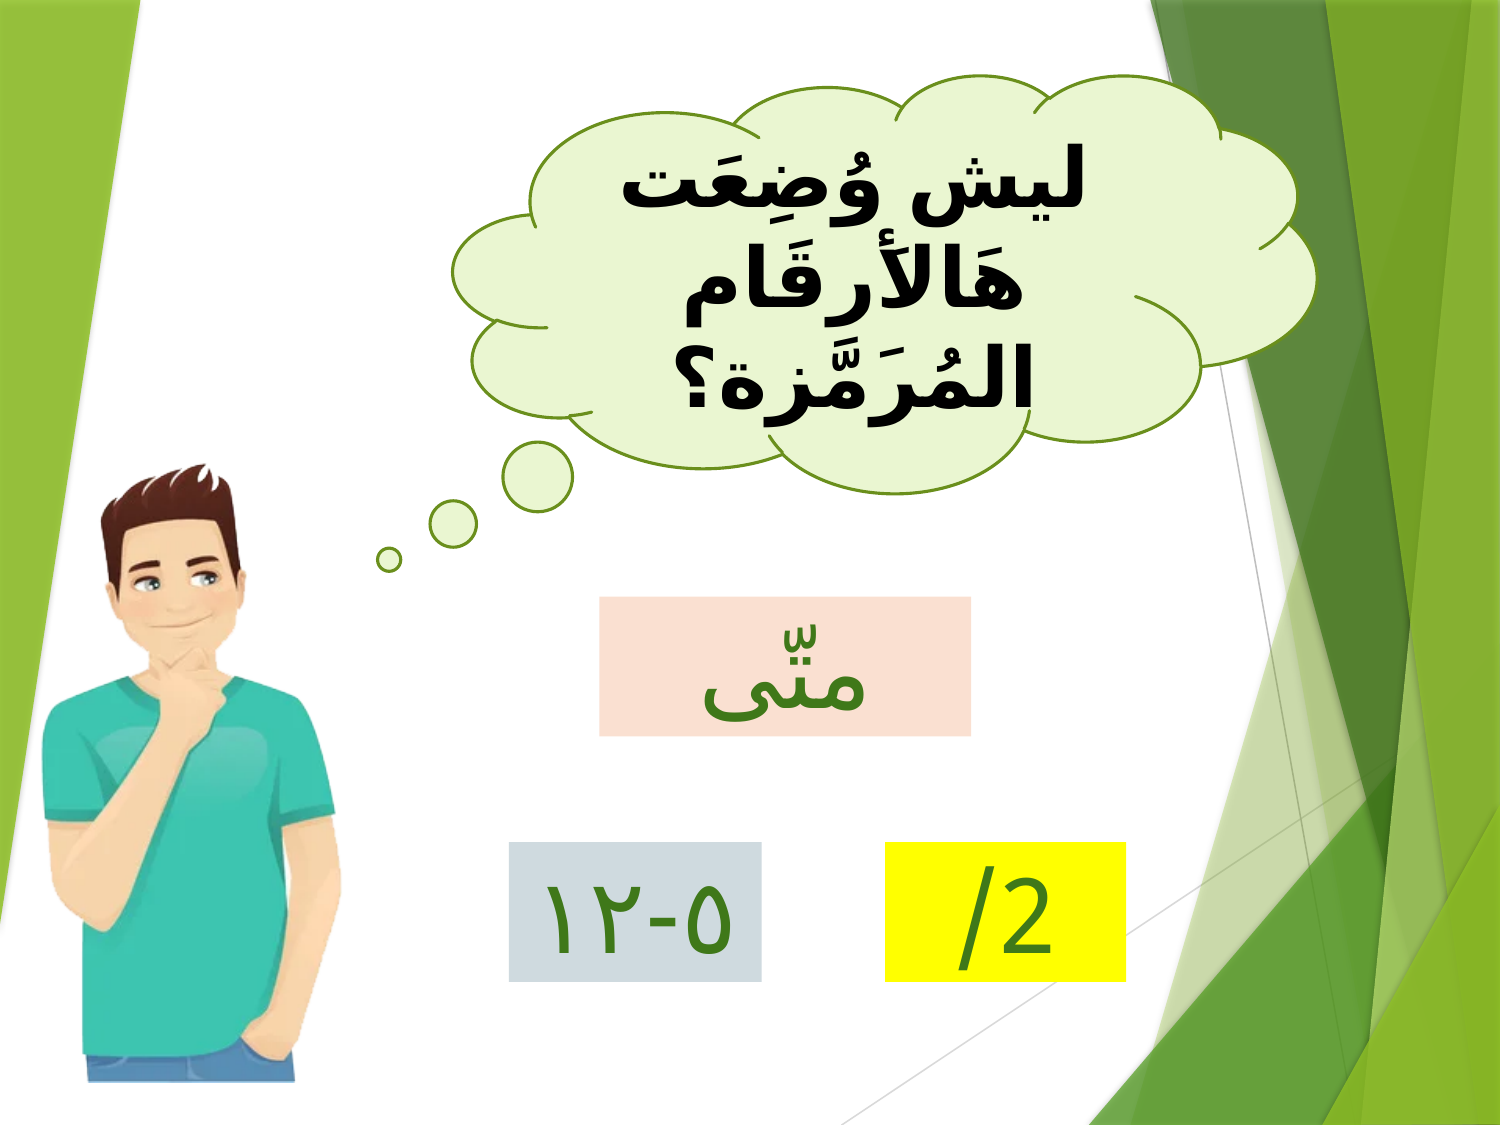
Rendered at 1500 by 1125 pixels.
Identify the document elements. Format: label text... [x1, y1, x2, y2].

text_box متّى [599, 596, 972, 737]
text_box ليش وُضِعَت هَالأَرقَام المُرَمَّزة؟ [450, 74, 1319, 496]
text_box ليش وُضِعَت هَالأَرقَام المُرَمَّزة؟ [463, 501, 479, 547]
text_box ٥-١٢ [508, 842, 762, 982]
picture [0, 378, 460, 1083]
text_box ليش وُضِعَت هَالأَرقَام المُرَمَّزة؟ [501, 440, 575, 514]
text_box 2/ [885, 842, 1127, 982]
